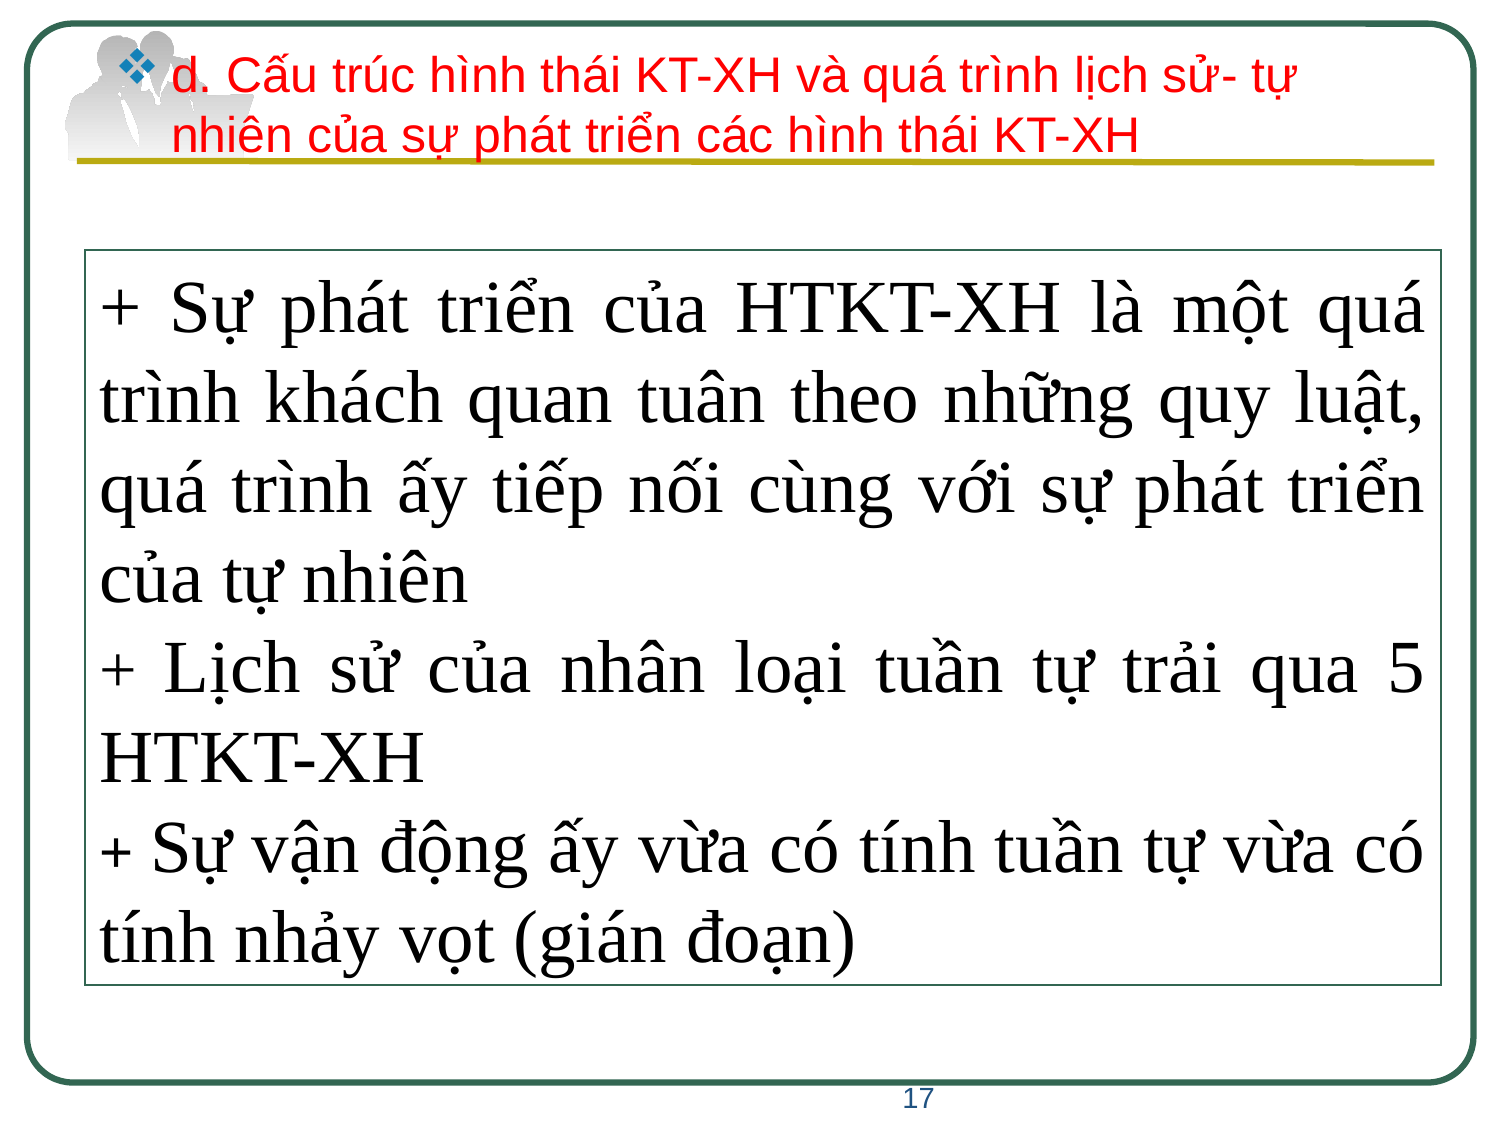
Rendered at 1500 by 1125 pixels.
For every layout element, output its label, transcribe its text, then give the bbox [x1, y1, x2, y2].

text_box d. Cấu trúc hình thái KT-XH và quá trình lịch sử- tự nhiên của sự phát triển các hình thái KT-XH [99, 35, 1450, 128]
text_box + Sự phát triển của HTKT-XH là một quá trình khách quan tuân theo những quy luật, quá trình ấy tiếp nối cùng với sự phát triển của tự nhiên + Lịch sử của nhân loại tuần tự trải qua 5 HTKT-XH + Sự vận động ấy vừa có tính tuần tự vừa có tính nhảy vọt (gián đoạn) [84, 249, 1442, 986]
slide_number 17 [600, 1072, 950, 1125]
